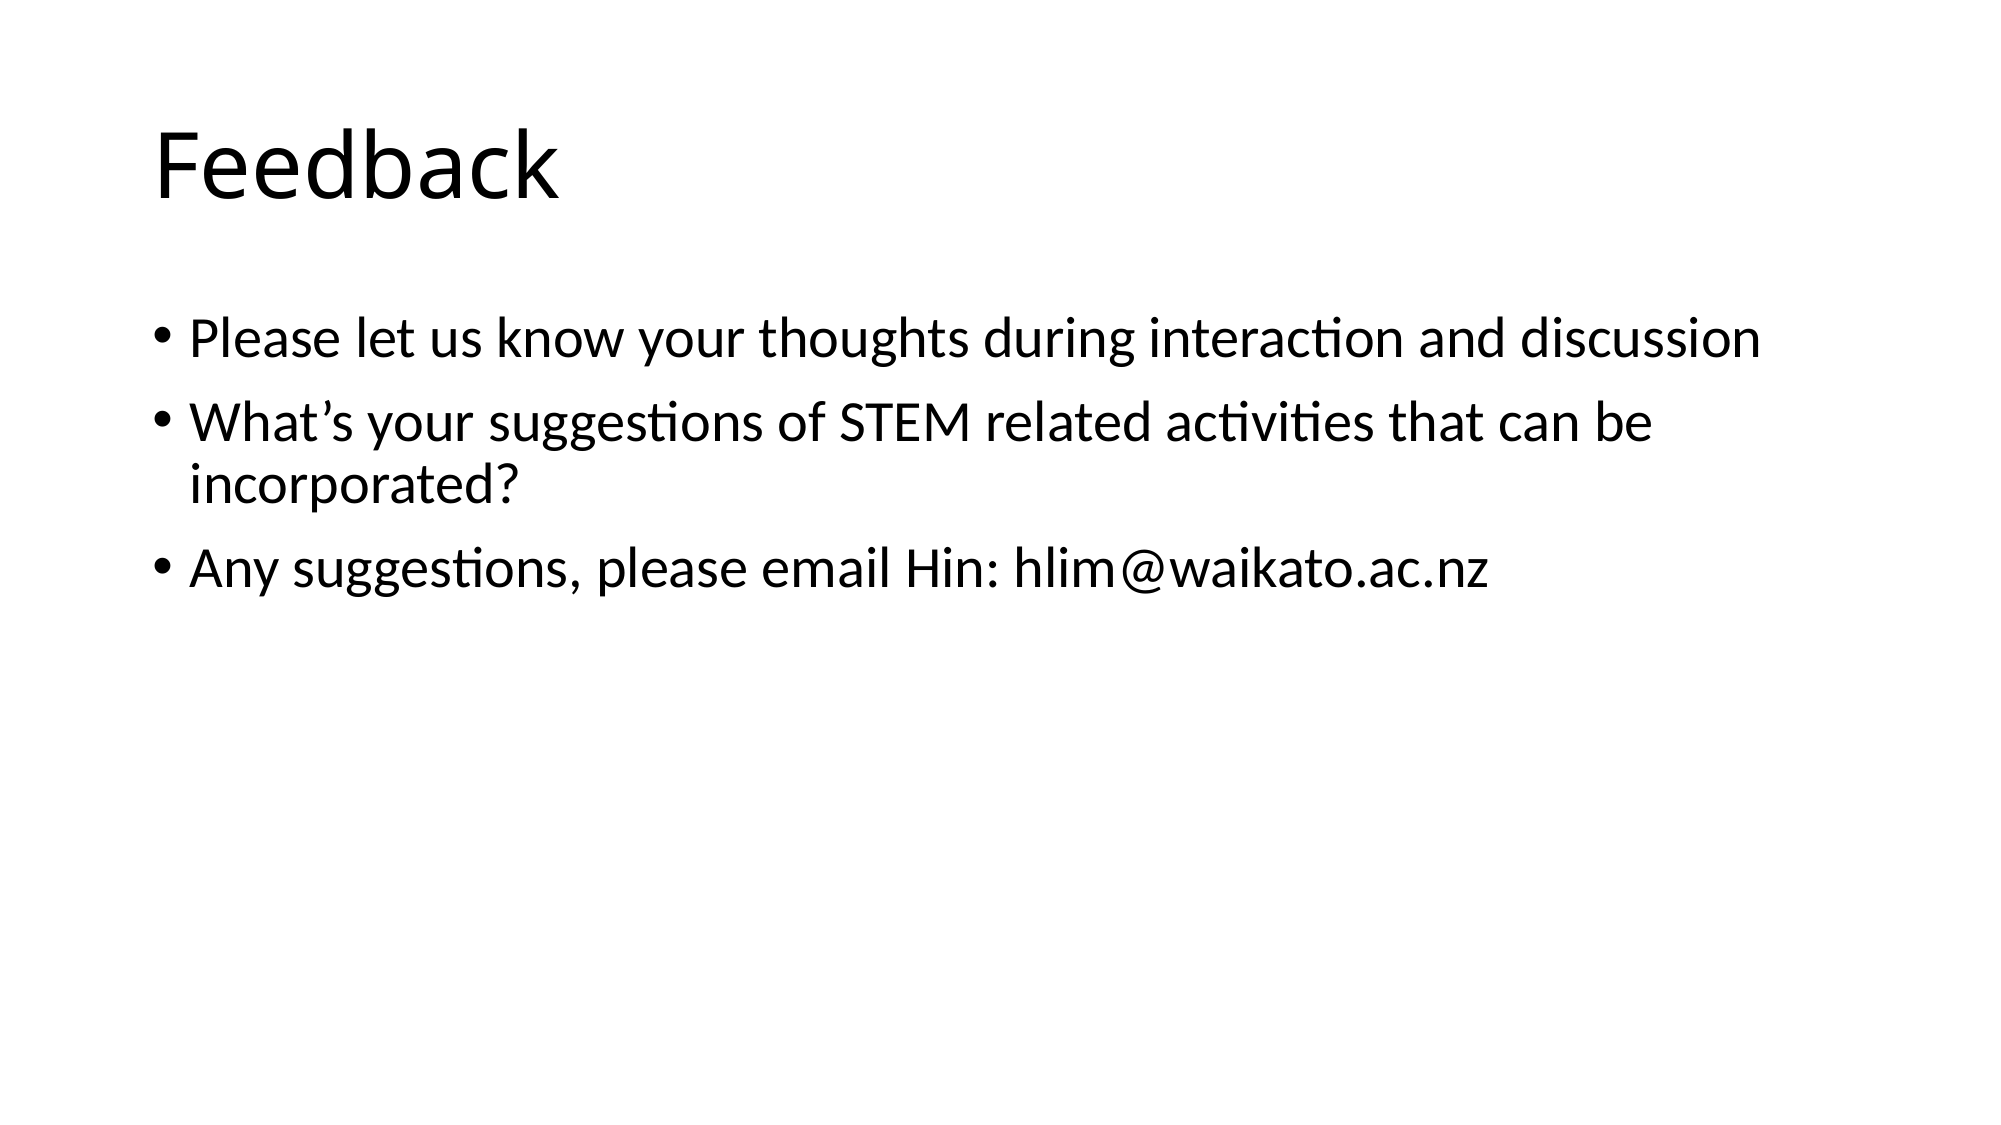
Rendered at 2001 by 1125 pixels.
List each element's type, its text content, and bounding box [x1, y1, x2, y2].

list Please let us know your thoughts during interaction and discussion What’s your suggestions of STEM related activities that can be incorporated? Any suggestions, please email Hin: hlim@waikato.ac.nz [137, 299, 1863, 1014]
title Feedback [137, 59, 1863, 278]
